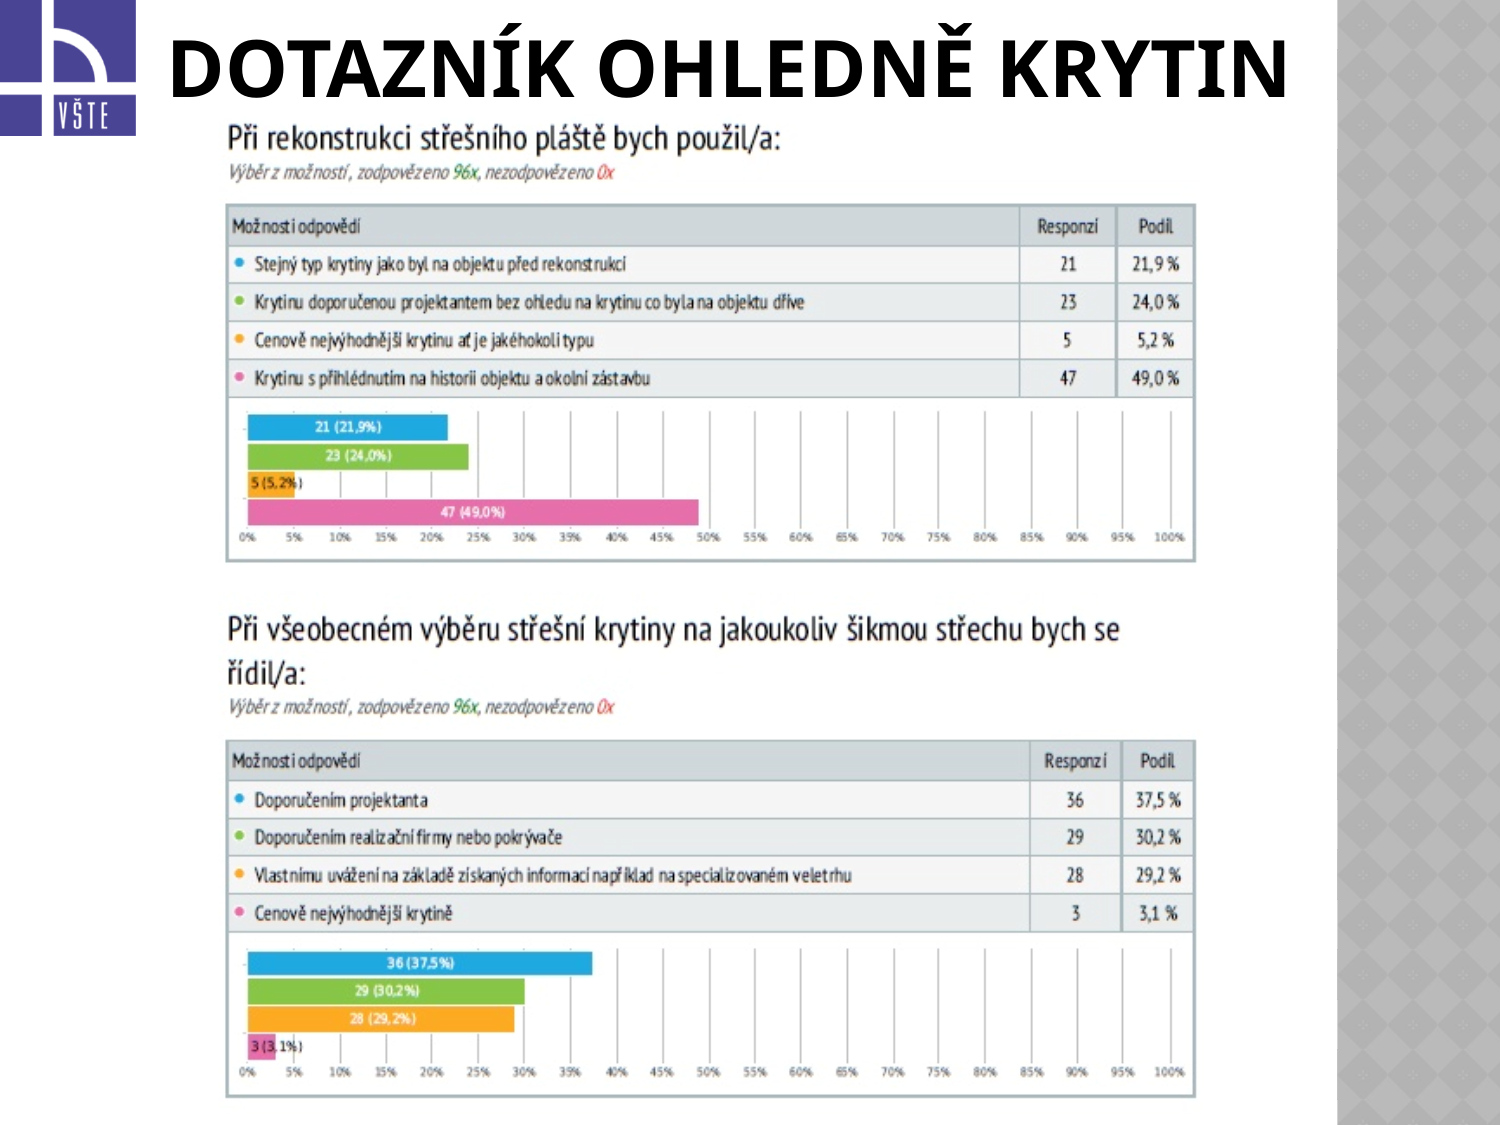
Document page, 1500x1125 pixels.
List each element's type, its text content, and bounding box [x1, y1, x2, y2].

title Dotazník ohledně krytin [138, 0, 1324, 114]
picture [0, 0, 137, 136]
picture [210, 114, 1211, 1107]
